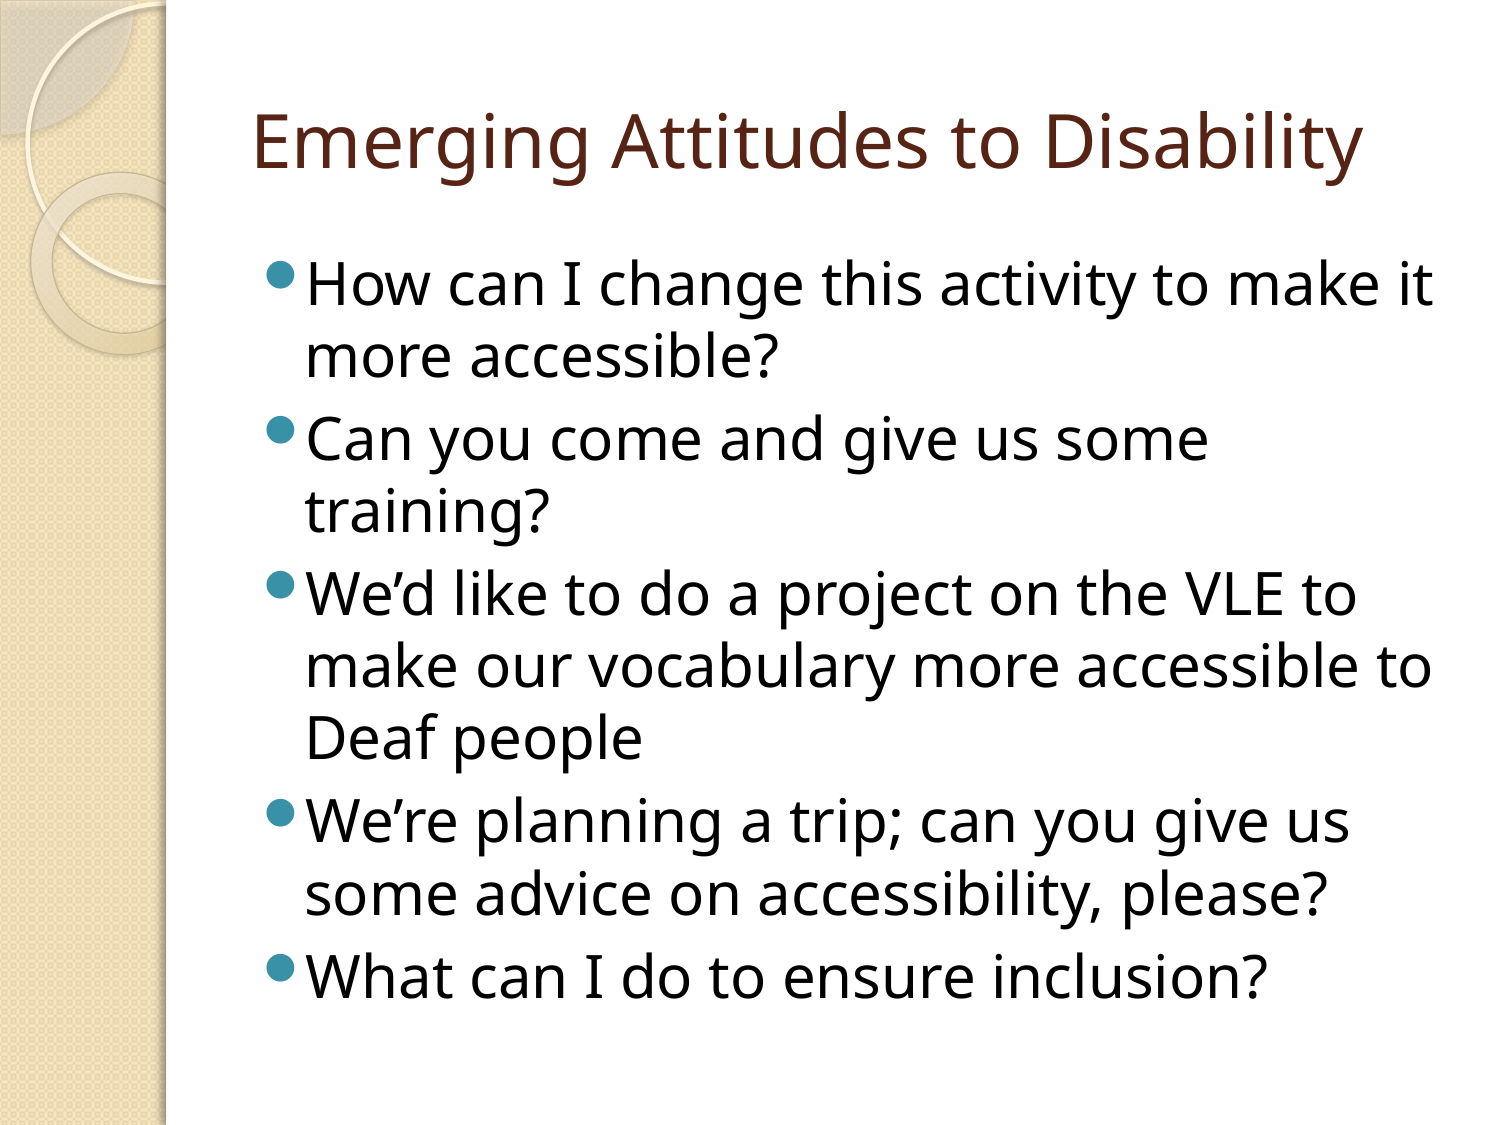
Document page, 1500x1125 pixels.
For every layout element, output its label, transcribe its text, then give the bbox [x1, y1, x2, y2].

list How can I change this activity to make it more accessible? Can you come and give us some training? We’d like to do a project on the VLE to make our vocabulary more accessible to Deaf people We’re planning a trip; can you give us some advice on accessibility, please? What can I do to ensure inclusion? [235, 237, 1466, 1025]
title Emerging Attitudes to Disability [235, 45, 1466, 233]
